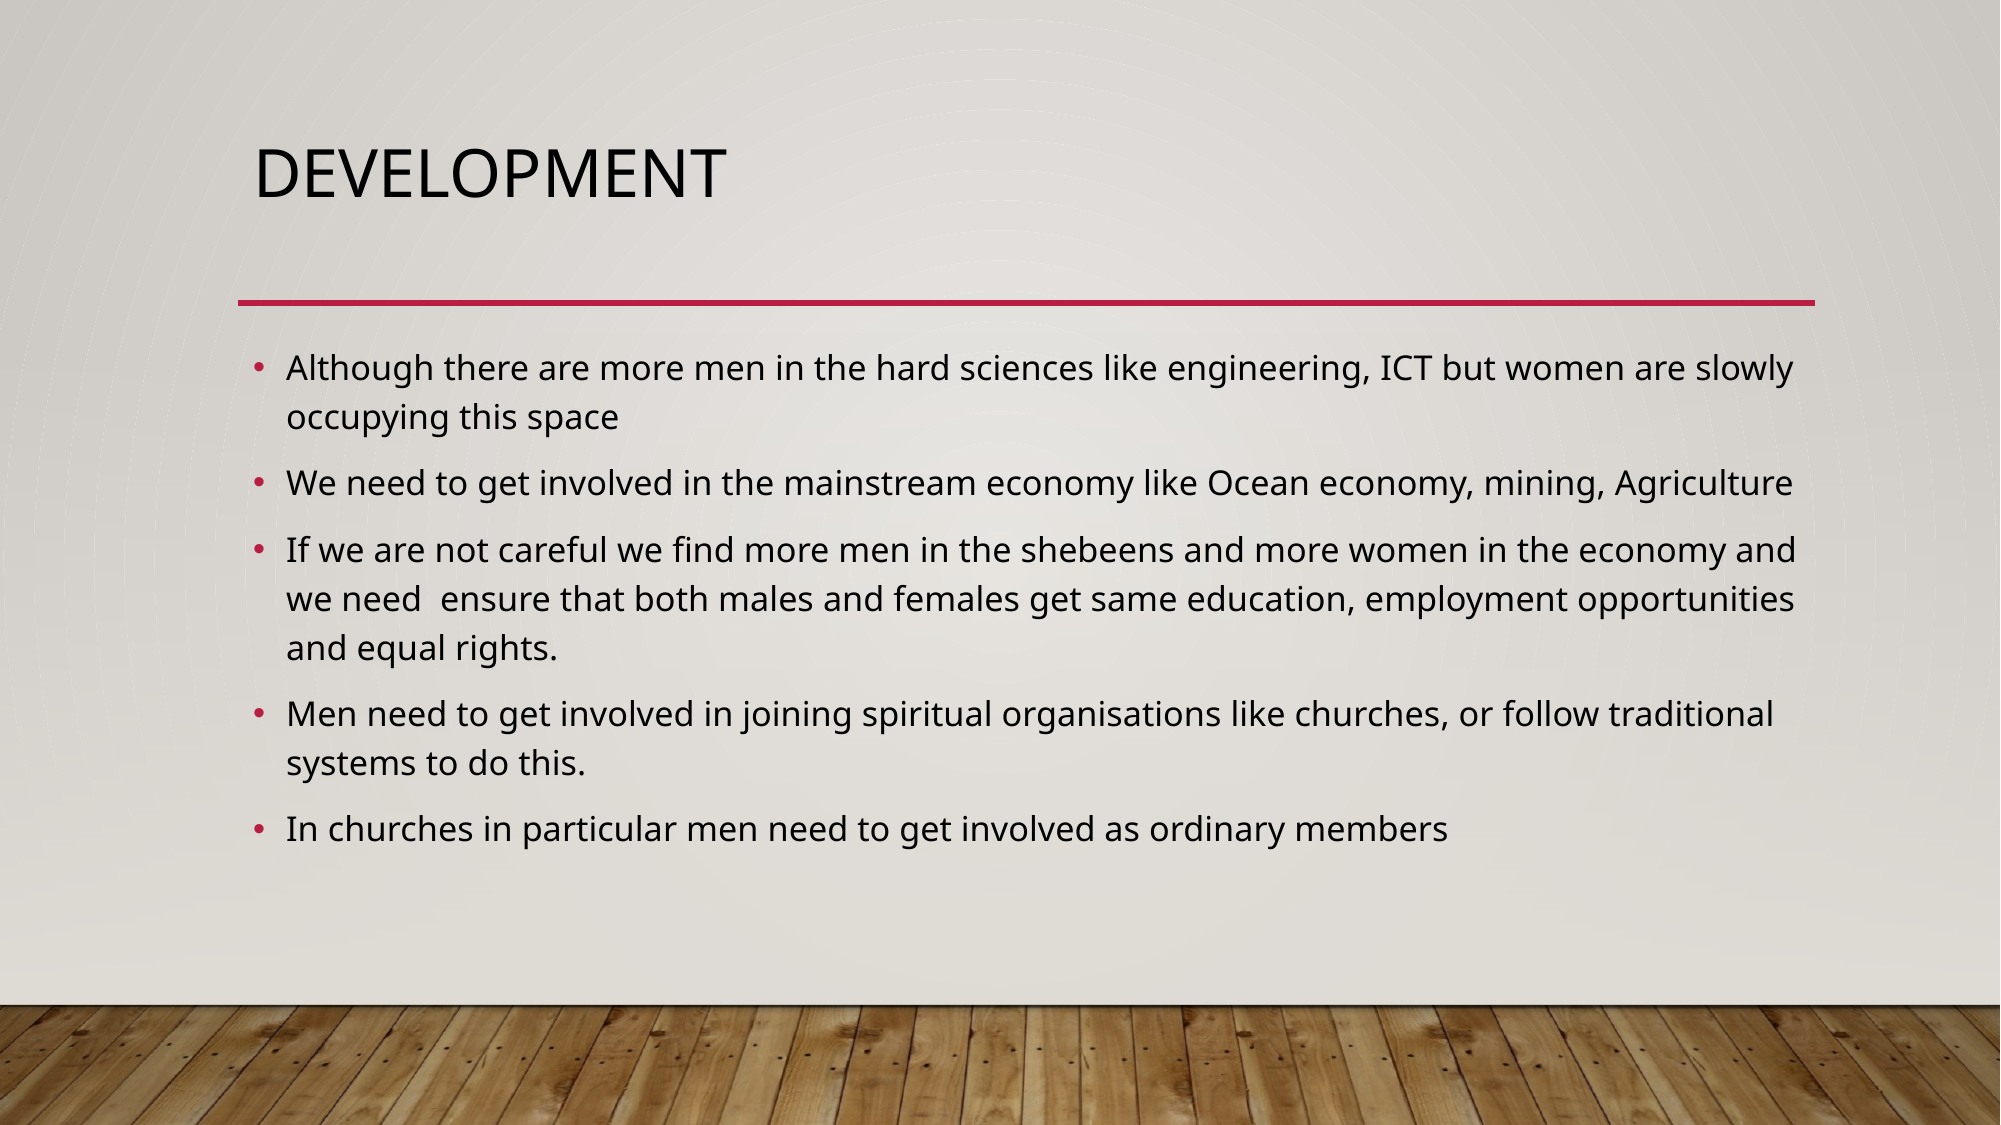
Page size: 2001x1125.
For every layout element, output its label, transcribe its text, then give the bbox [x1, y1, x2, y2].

picture [0, 1005, 2000, 1125]
title Development [238, 131, 1814, 305]
list Although there are more men in the hard sciences like engineering, ICT but women are slowly occupying this space We need to get involved in the mainstream economy like Ocean economy, mining, Agriculture If we are not careful we find more men in the shebeens and more women in the economy and we need ensure that both males and females get same education, employment opportunities and equal rights. Men need to get involved in joining spiritual organisations like churches, or follow traditional systems to do this. In churches in particular men need to get involved as ordinary members [238, 330, 1814, 897]
